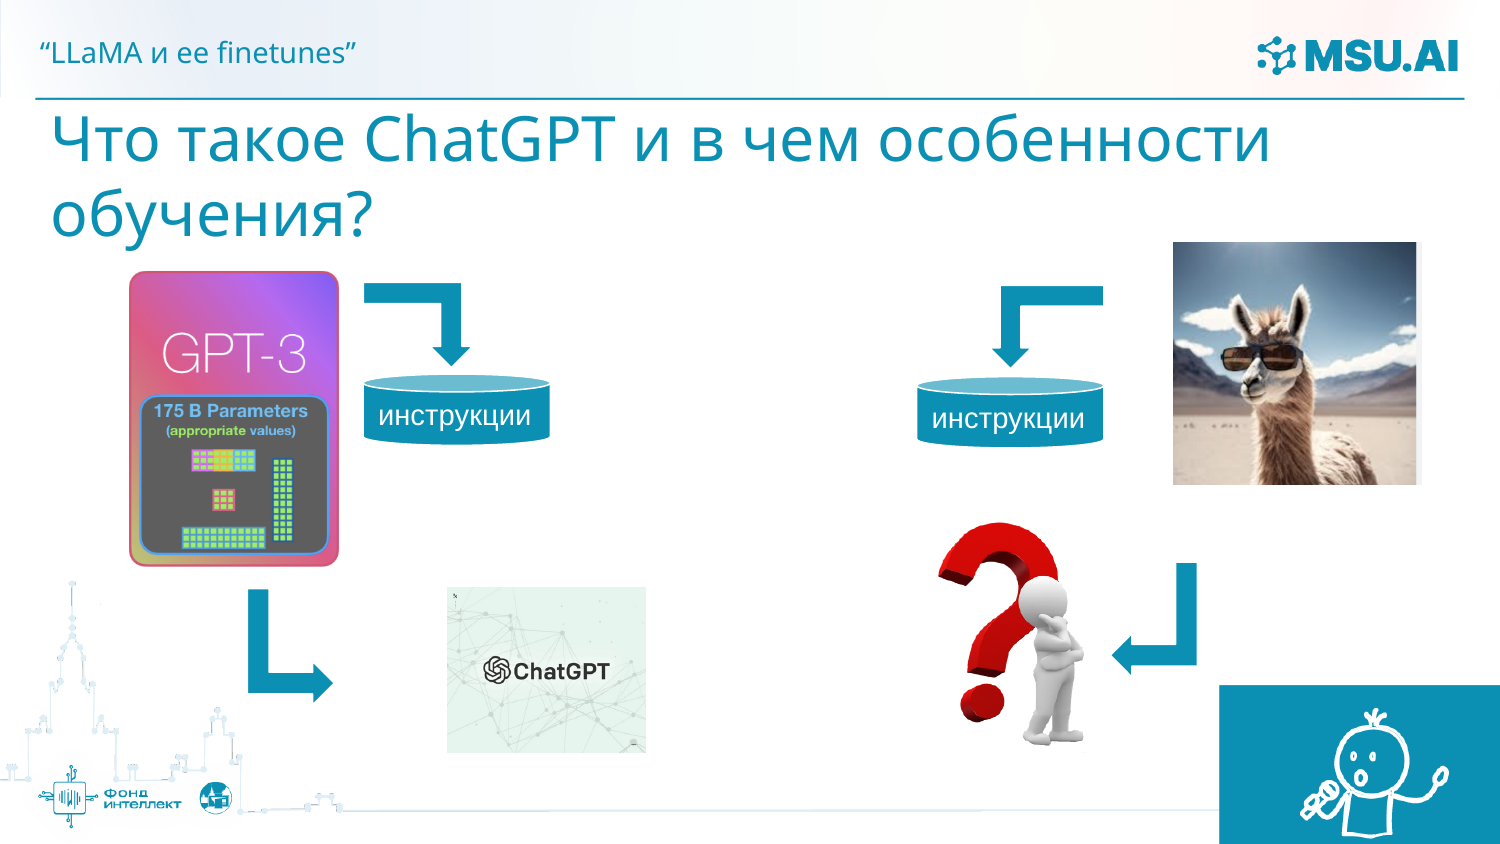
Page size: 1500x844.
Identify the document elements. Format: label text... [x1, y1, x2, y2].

text_box инструкции [363, 374, 551, 446]
text_box [247, 588, 335, 705]
picture [0, 0, 1500, 844]
text_box инструкции [916, 376, 1104, 448]
picture [1301, 709, 1448, 838]
text_box [989, 285, 1104, 369]
text_box [363, 282, 473, 368]
text_box [1110, 562, 1198, 678]
text_box “LLaMA и ее finetunes” [24, 34, 1219, 70]
text_box Что такое ChatGPT и в чем особенности обучения? [35, 83, 1500, 271]
